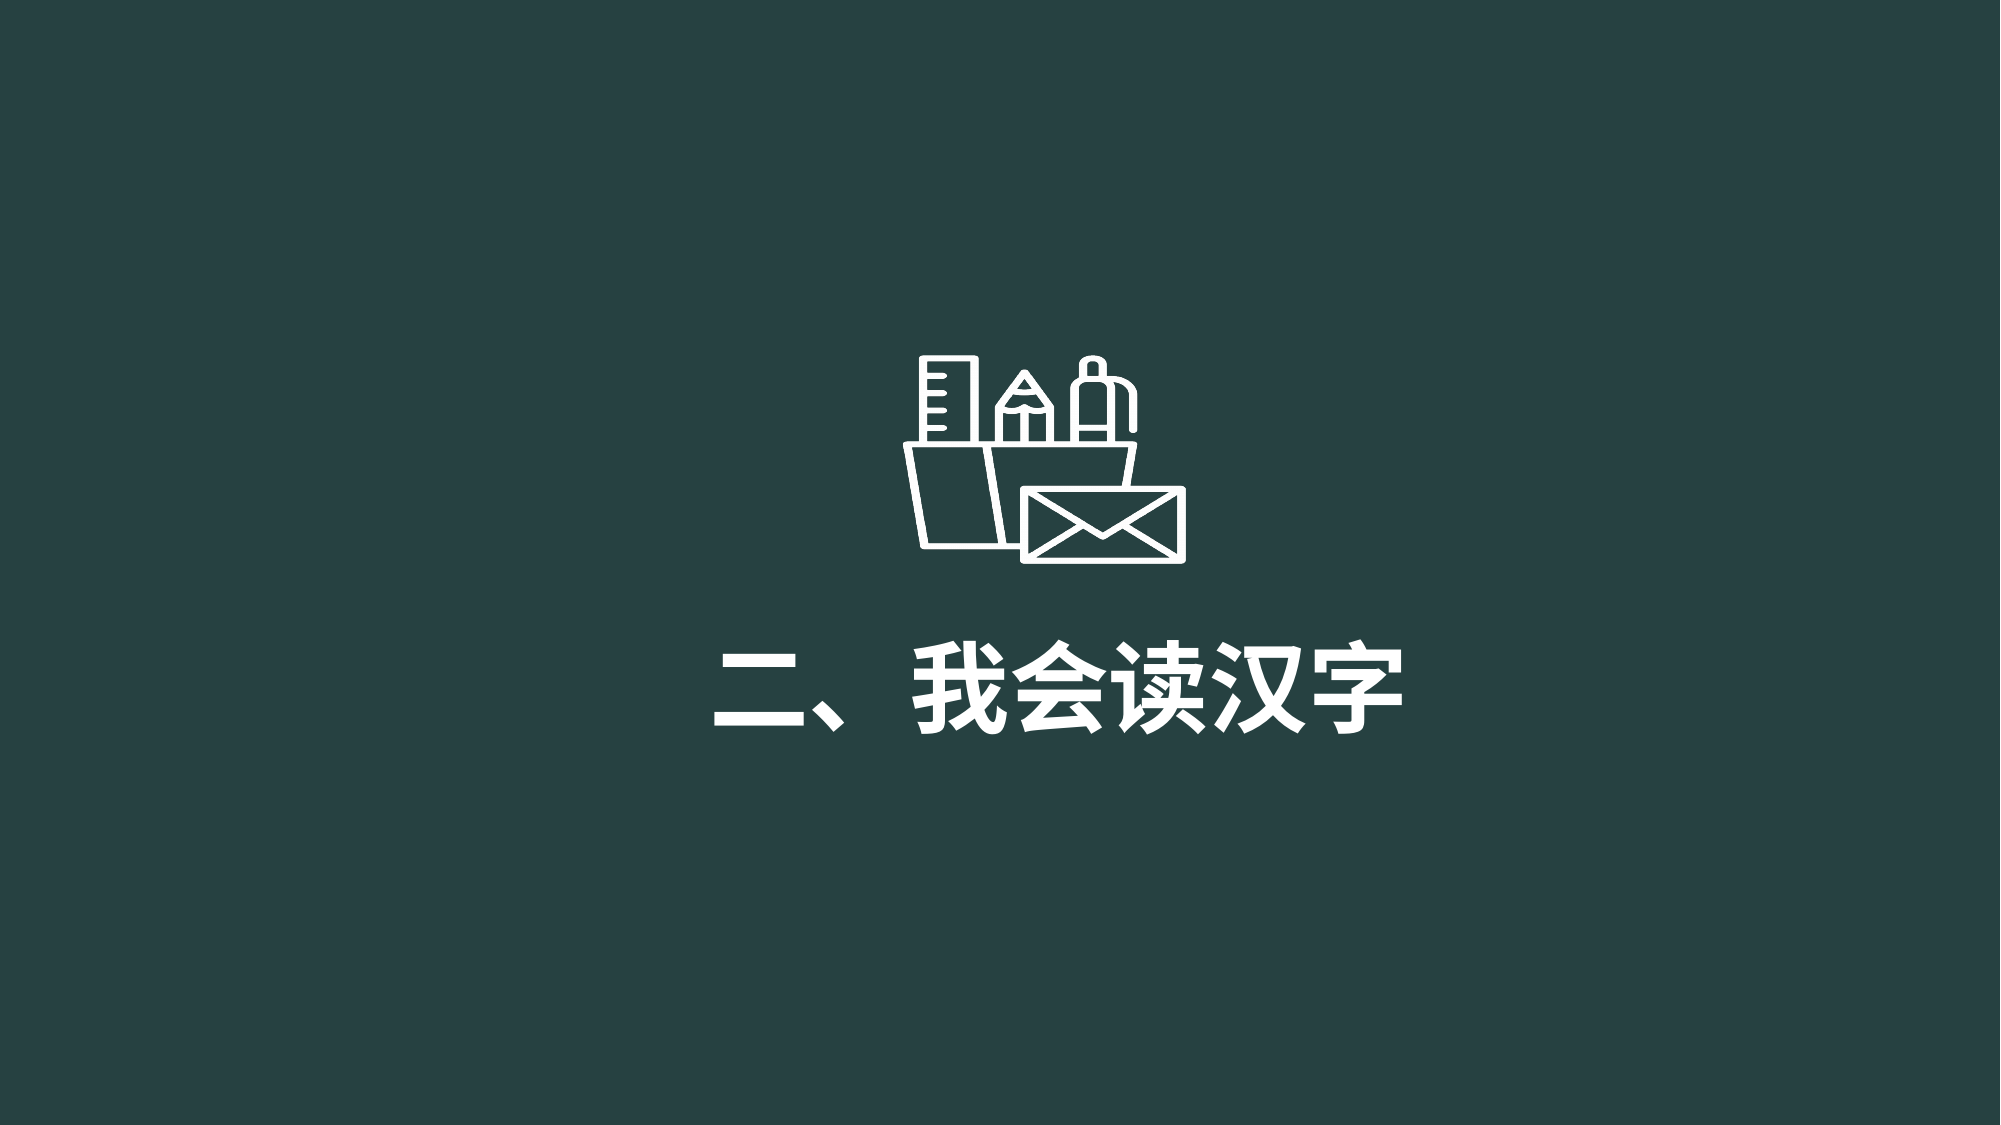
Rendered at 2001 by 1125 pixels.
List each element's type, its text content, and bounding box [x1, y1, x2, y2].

picture [882, 341, 1205, 577]
text_box 二、我会读汉字 [667, 617, 1451, 753]
